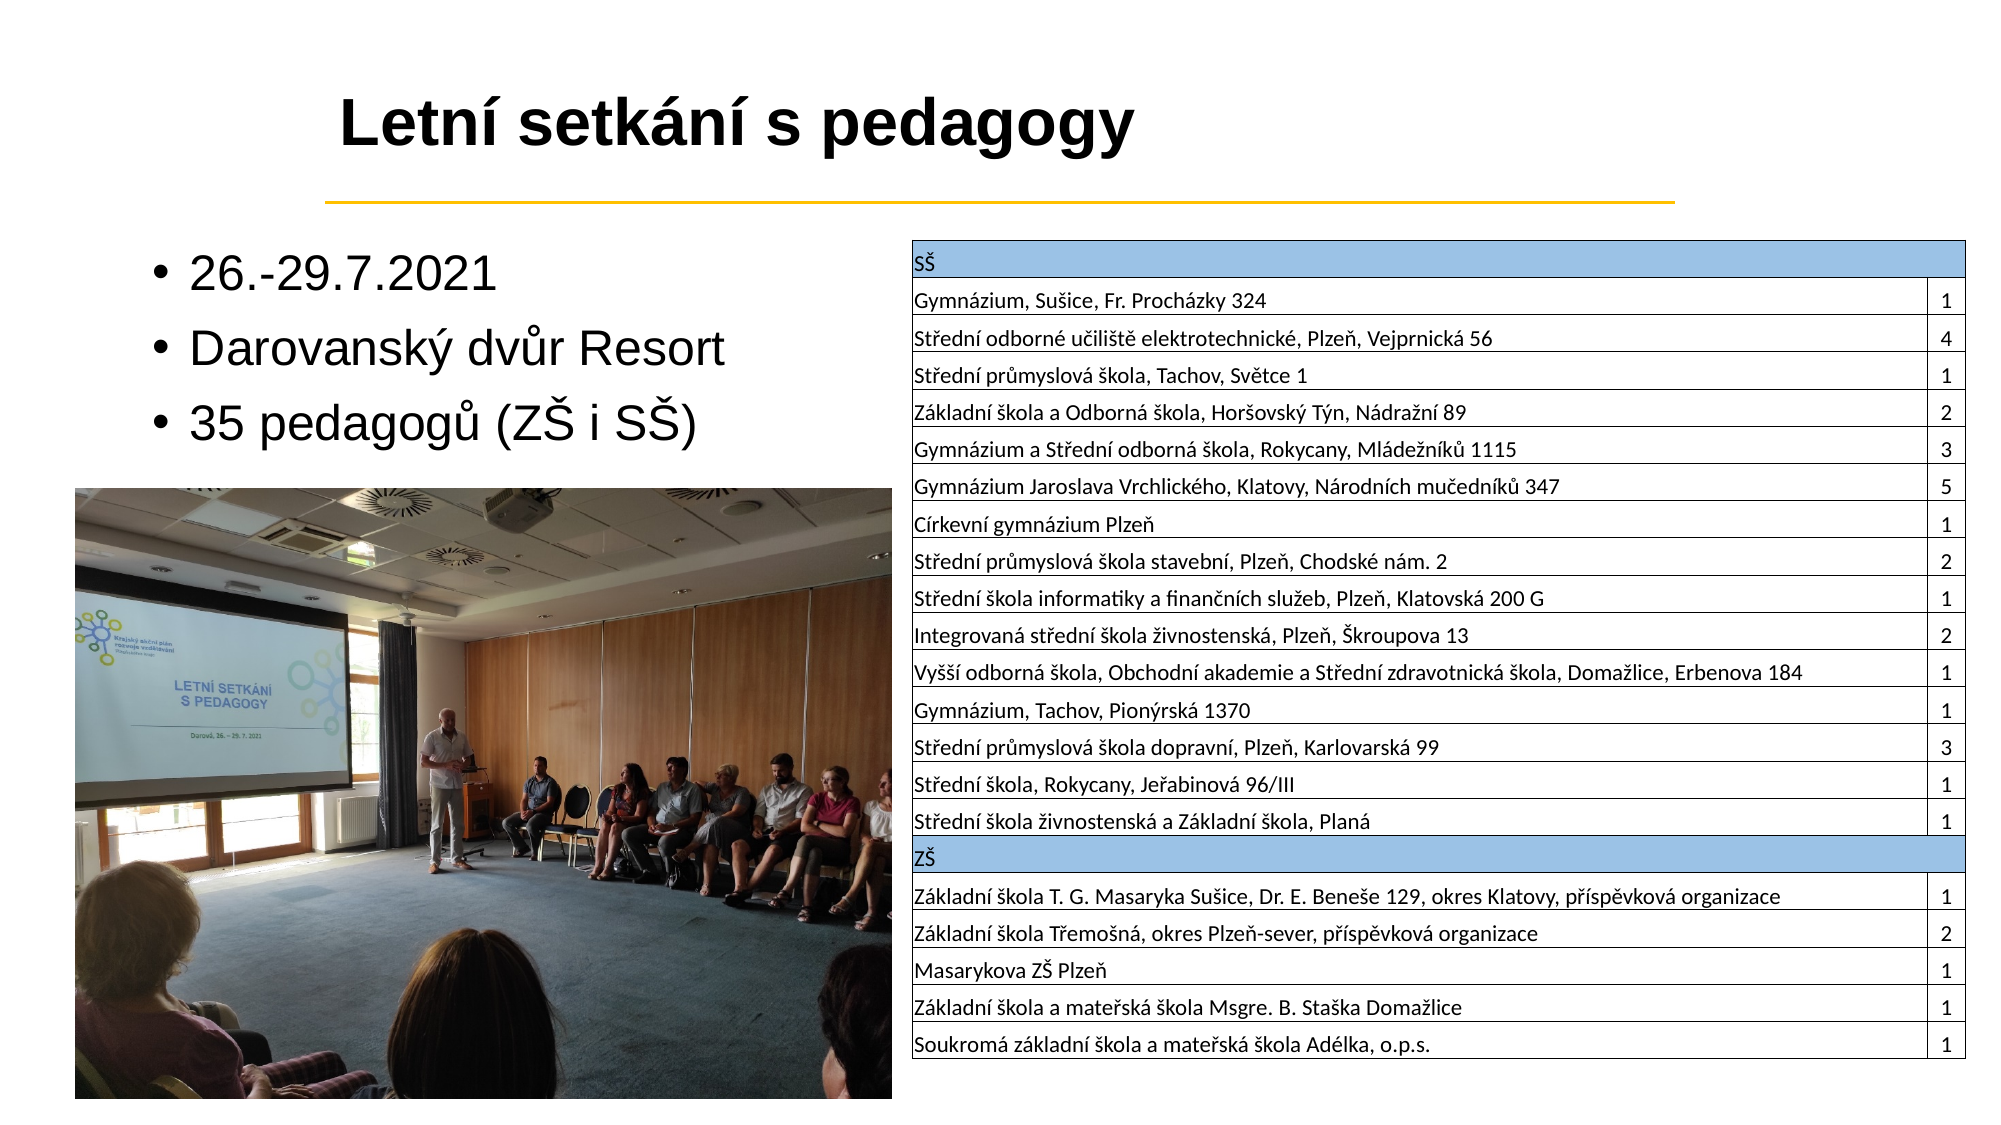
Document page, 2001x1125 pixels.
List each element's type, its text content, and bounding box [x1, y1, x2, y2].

table_cell Vyšší odborná škola, Obchodní akademie a Střední zdravotnická škola, Domažlice, Erbenova 184 [913, 650, 1927, 686]
table_cell 2 [1928, 910, 1965, 947]
table_cell 1 [1928, 501, 1965, 537]
table_cell Gymnázium, Sušice, Fr. Procházky 324 [913, 278, 1927, 314]
table_cell 3 [1928, 427, 1965, 463]
table_cell 2 [1928, 538, 1965, 575]
table_cell 3 [1928, 724, 1965, 761]
table_cell ZŠ [913, 836, 1965, 872]
table_cell Gymnázium a Střední odborná škola, Rokycany, Mládežníků 1115 [913, 427, 1927, 463]
table_cell Základní škola a Odborná škola, Horšovský Týn, Nádražní 89 [913, 390, 1927, 426]
table_cell Střední průmyslová škola stavební, Plzeň, Chodské nám. 2 [913, 538, 1927, 575]
table_header SŠ [913, 241, 1965, 277]
title Letní setkání s pedagogy [324, 45, 1675, 201]
table_cell Základní škola Třemošná, okres Plzeň-sever, příspěvková organizace [913, 910, 1927, 947]
table_cell 1 [1928, 799, 1965, 835]
table_cell 1 [1928, 576, 1965, 612]
table_cell Církevní gymnázium Plzeň [913, 501, 1927, 537]
table_cell 5 [1928, 464, 1965, 500]
table_cell 2 [1928, 390, 1965, 426]
table_cell Integrovaná střední škola živnostenská, Plzeň, Škroupova 13 [913, 613, 1927, 649]
table_cell 1 [1928, 352, 1965, 389]
table_cell 1 [1928, 1022, 1965, 1058]
table_cell Střední průmyslová škola dopravní, Plzeň, Karlovarská 99 [913, 724, 1927, 761]
table_cell Střední průmyslová škola, Tachov, Světce 1 [913, 352, 1927, 389]
table_cell 1 [1928, 278, 1965, 314]
list 26.-29.7.2021 Darovanský dvůr Resort 35 pedagogů (ZŠ i SŠ) [137, 240, 912, 954]
table_cell 2 [1928, 613, 1965, 649]
table_cell Střední škola informatiky a finančních služeb, Plzeň, Klatovská 200 G [913, 576, 1927, 612]
table_cell 1 [1928, 650, 1965, 686]
table_cell 1 [1928, 948, 1965, 984]
table_cell Gymnázium Jaroslava Vrchlického, Klatovy, Národních mučedníků 347 [913, 464, 1927, 500]
table_cell 1 [1928, 762, 1965, 798]
table_cell 1 [1928, 687, 1965, 723]
table_cell Gymnázium, Tachov, Pionýrská 1370 [913, 687, 1927, 723]
table_cell 4 [1928, 315, 1965, 351]
table_cell Střední škola, Rokycany, Jeřabinová 96/III [913, 762, 1927, 798]
table_cell Masarykova ZŠ Plzeň [913, 948, 1927, 984]
table_cell Střední škola živnostenská a Základní škola, Planá [913, 799, 1927, 835]
table_cell Základní škola T. G. Masaryka Sušice, Dr. E. Beneše 129, okres Klatovy, příspěvková organizace [913, 873, 1927, 909]
picture [75, 488, 892, 1099]
table_cell 1 [1928, 873, 1965, 909]
table_cell 1 [1928, 985, 1965, 1021]
table_cell Střední odborné učiliště elektrotechnické, Plzeň, Vejprnická 56 [913, 315, 1927, 351]
table_cell Soukromá základní škola a mateřská škola Adélka, o.p.s. [913, 1022, 1927, 1058]
table_cell Základní škola a mateřská škola Msgre. B. Staška Domažlice [913, 985, 1927, 1021]
